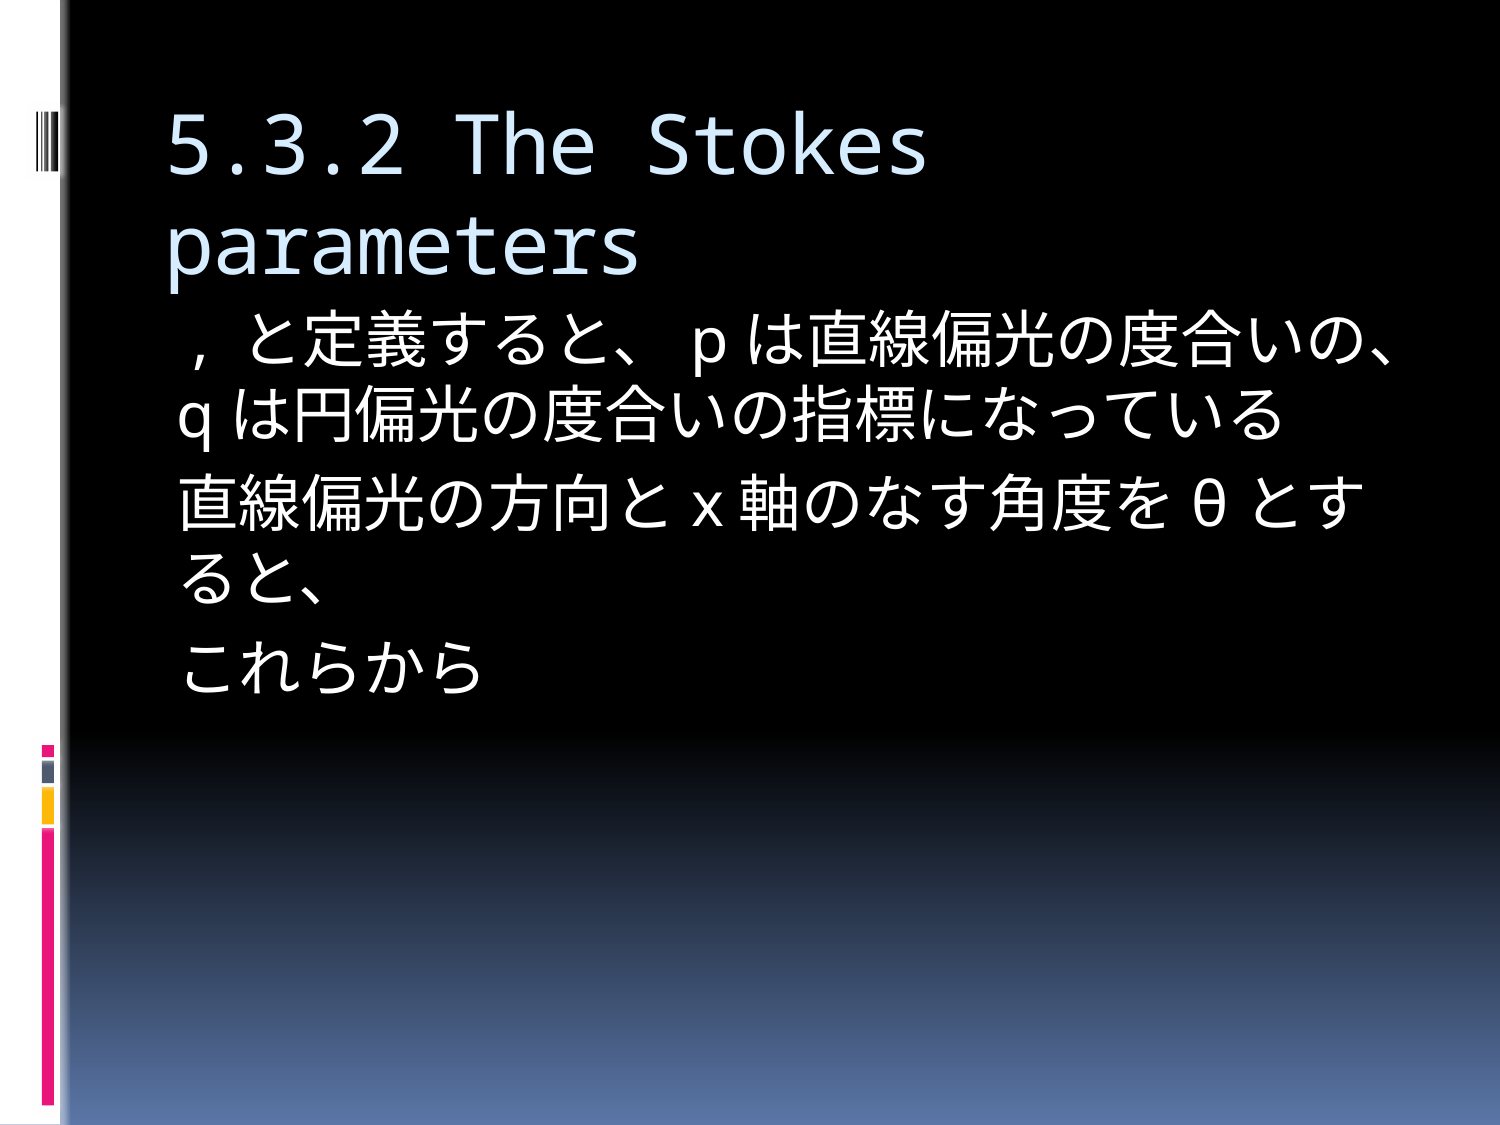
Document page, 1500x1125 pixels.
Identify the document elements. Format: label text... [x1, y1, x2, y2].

title 5.3.2 The Stokes parameters [150, 83, 1425, 234]
